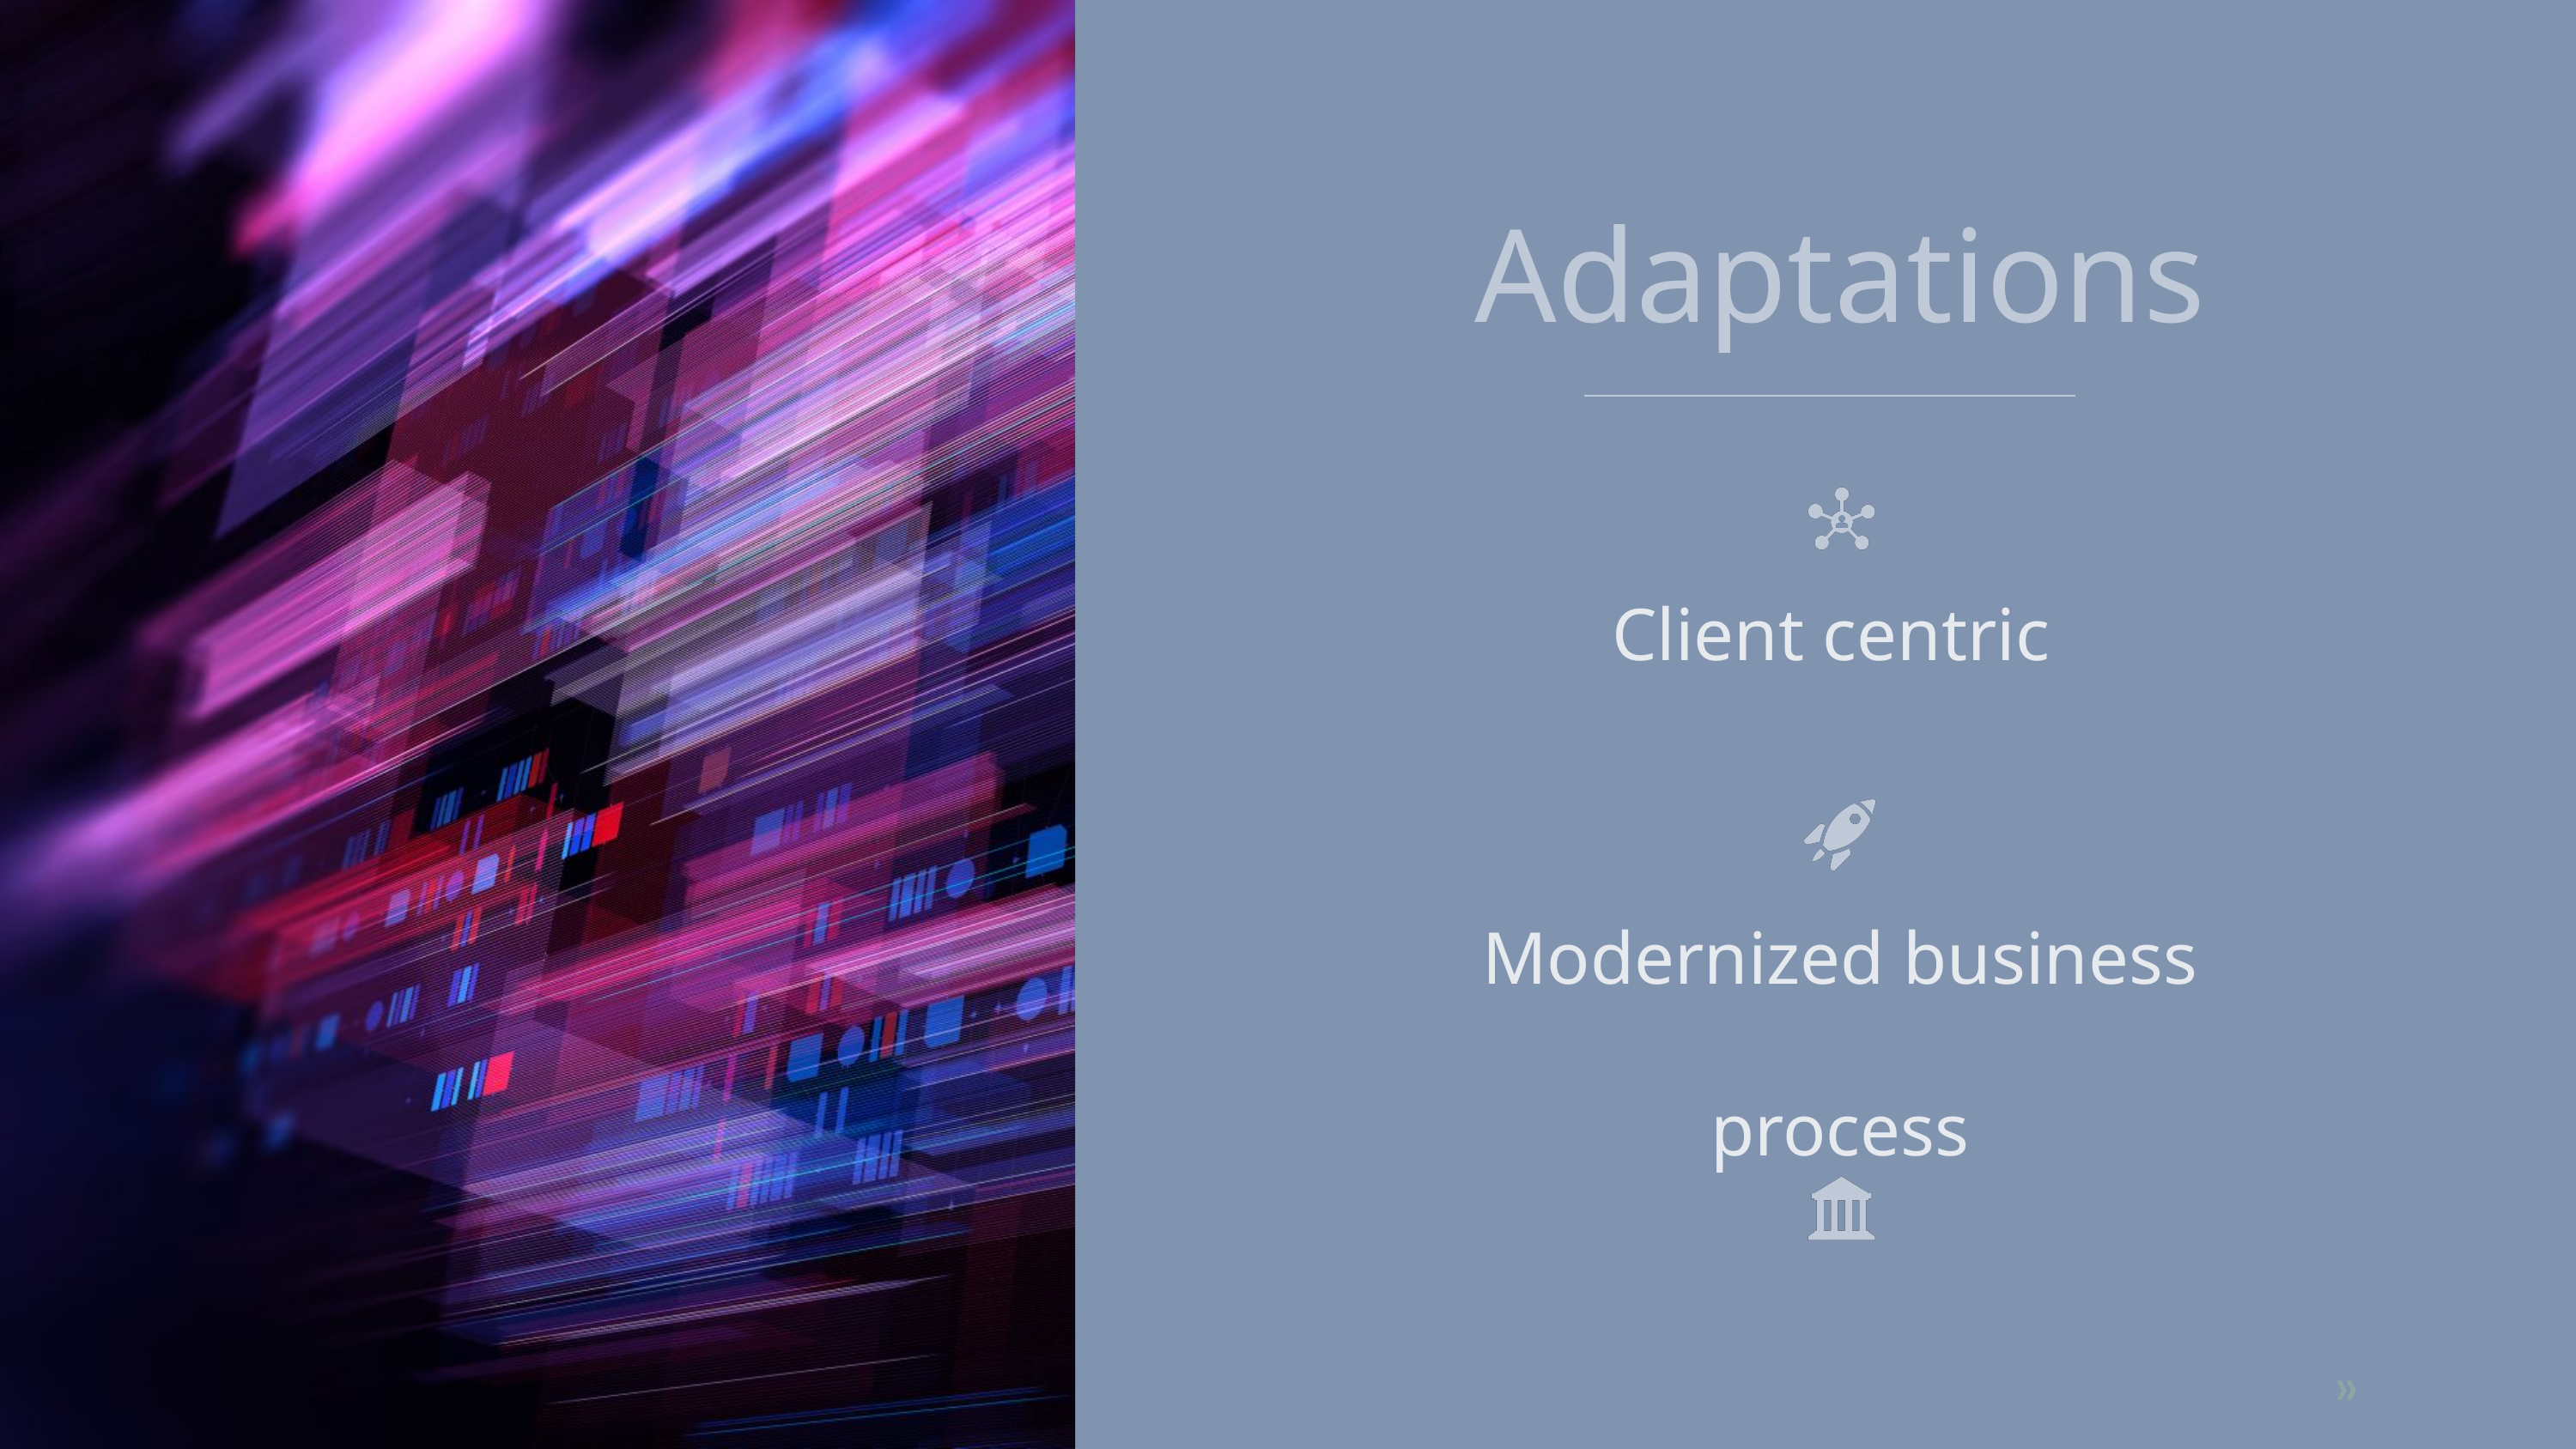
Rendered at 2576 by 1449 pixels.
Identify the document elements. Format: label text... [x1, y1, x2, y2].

picture [0, 0, 1076, 1449]
subtitle Client centric Modernized business process Transformed governance [1363, 502, 2318, 1199]
picture [1799, 476, 1884, 561]
picture [1797, 792, 1882, 877]
title Adaptations [1193, 193, 2488, 380]
picture [1799, 1166, 1884, 1251]
